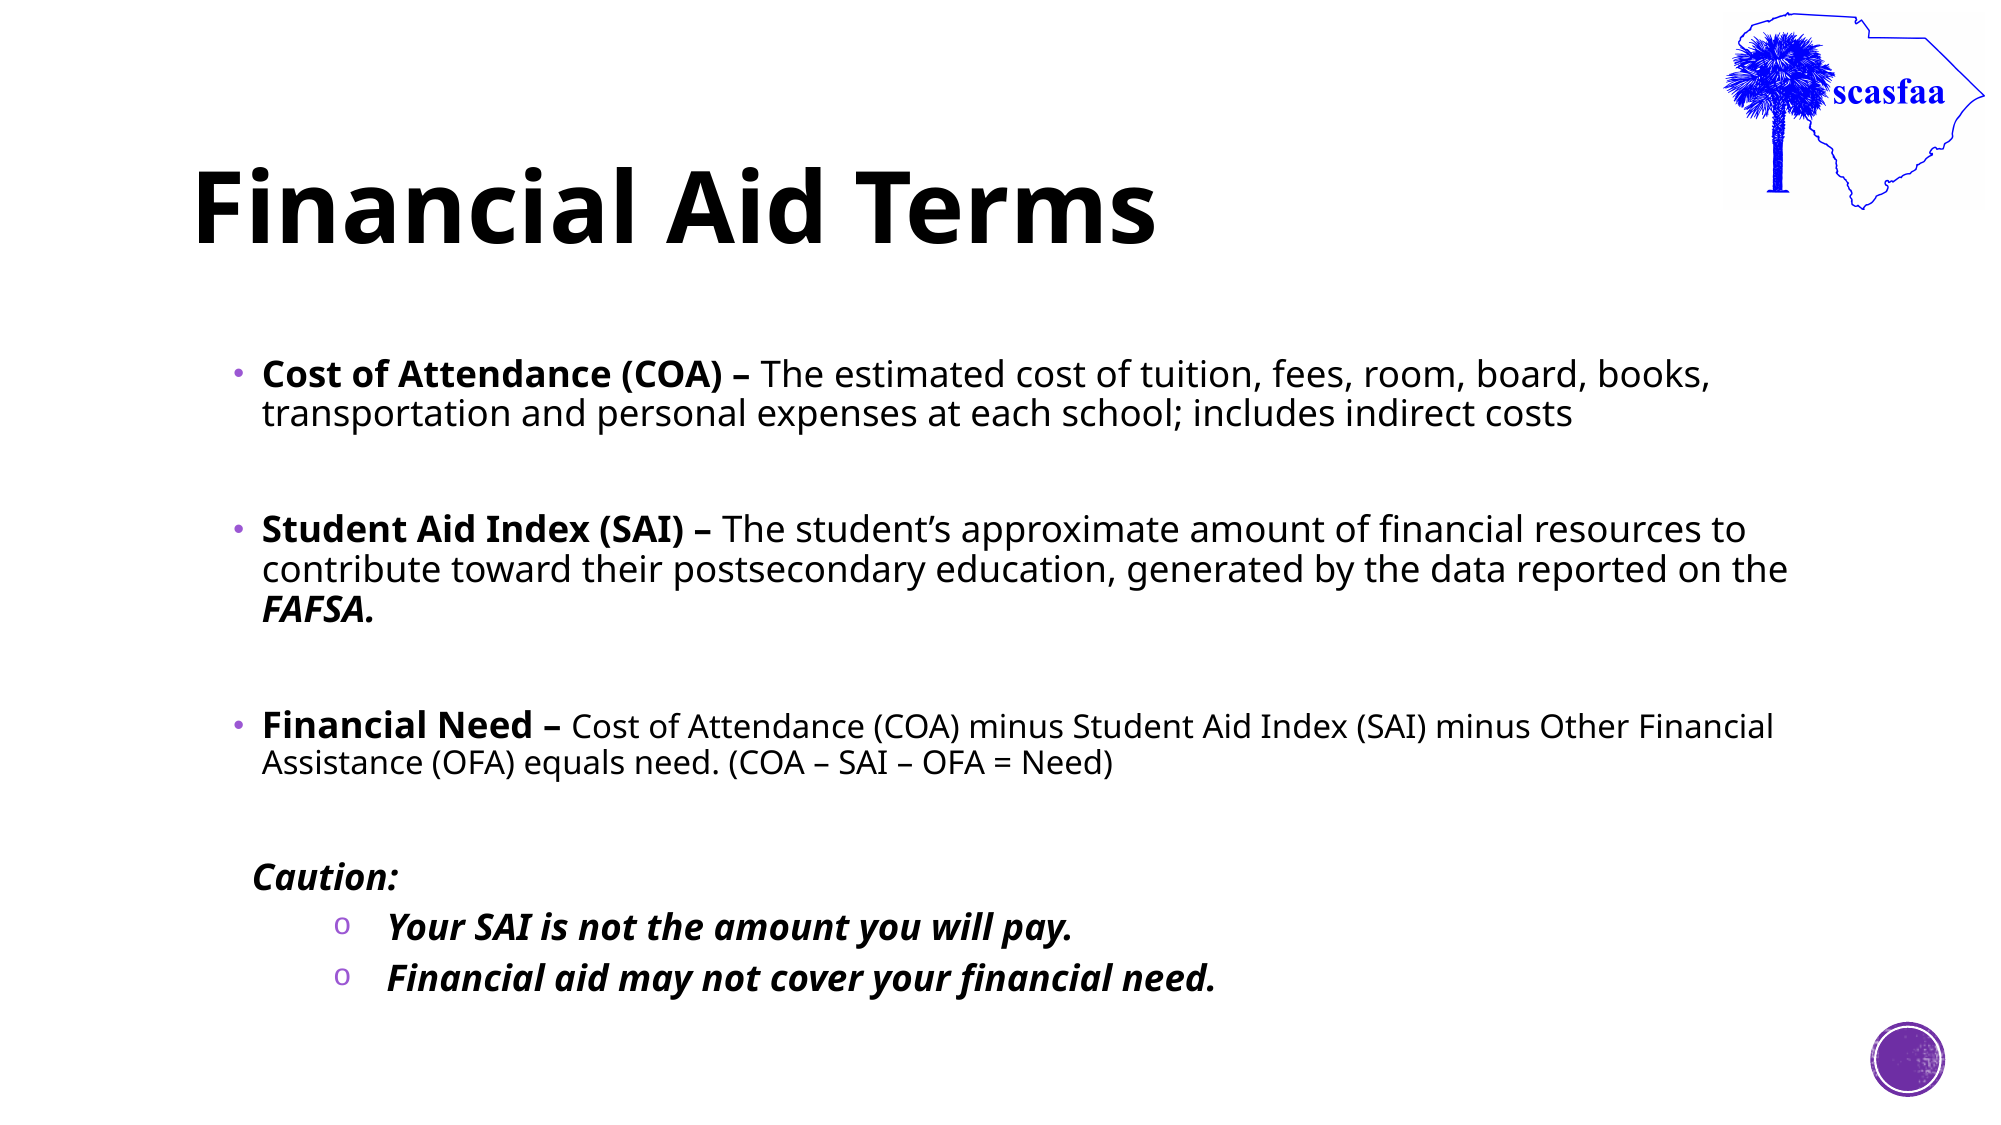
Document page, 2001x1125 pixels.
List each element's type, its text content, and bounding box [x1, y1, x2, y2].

list Cost of Attendance (COA) – The estimated cost of tuition, fees, room, board, books, transportation and personal expenses at each school; includes indirect costs Student Aid Index (SAI) – The student’s approximate amount of financial resources to contribute toward their postsecondary education, generated by the data reported on the FAFSA. Financial Need – Cost of Attendance (COA) minus Student Aid Index (SAI) minus Other Financial Assistance (OFA) equals need. (COA – SAI – OFA = Need) Caution: Your SAI is not the amount you will pay. Financial aid may not cover your financial need. [175, 348, 1826, 1013]
picture [1723, 12, 1985, 210]
title Financial Aid Terms [175, 79, 1826, 344]
